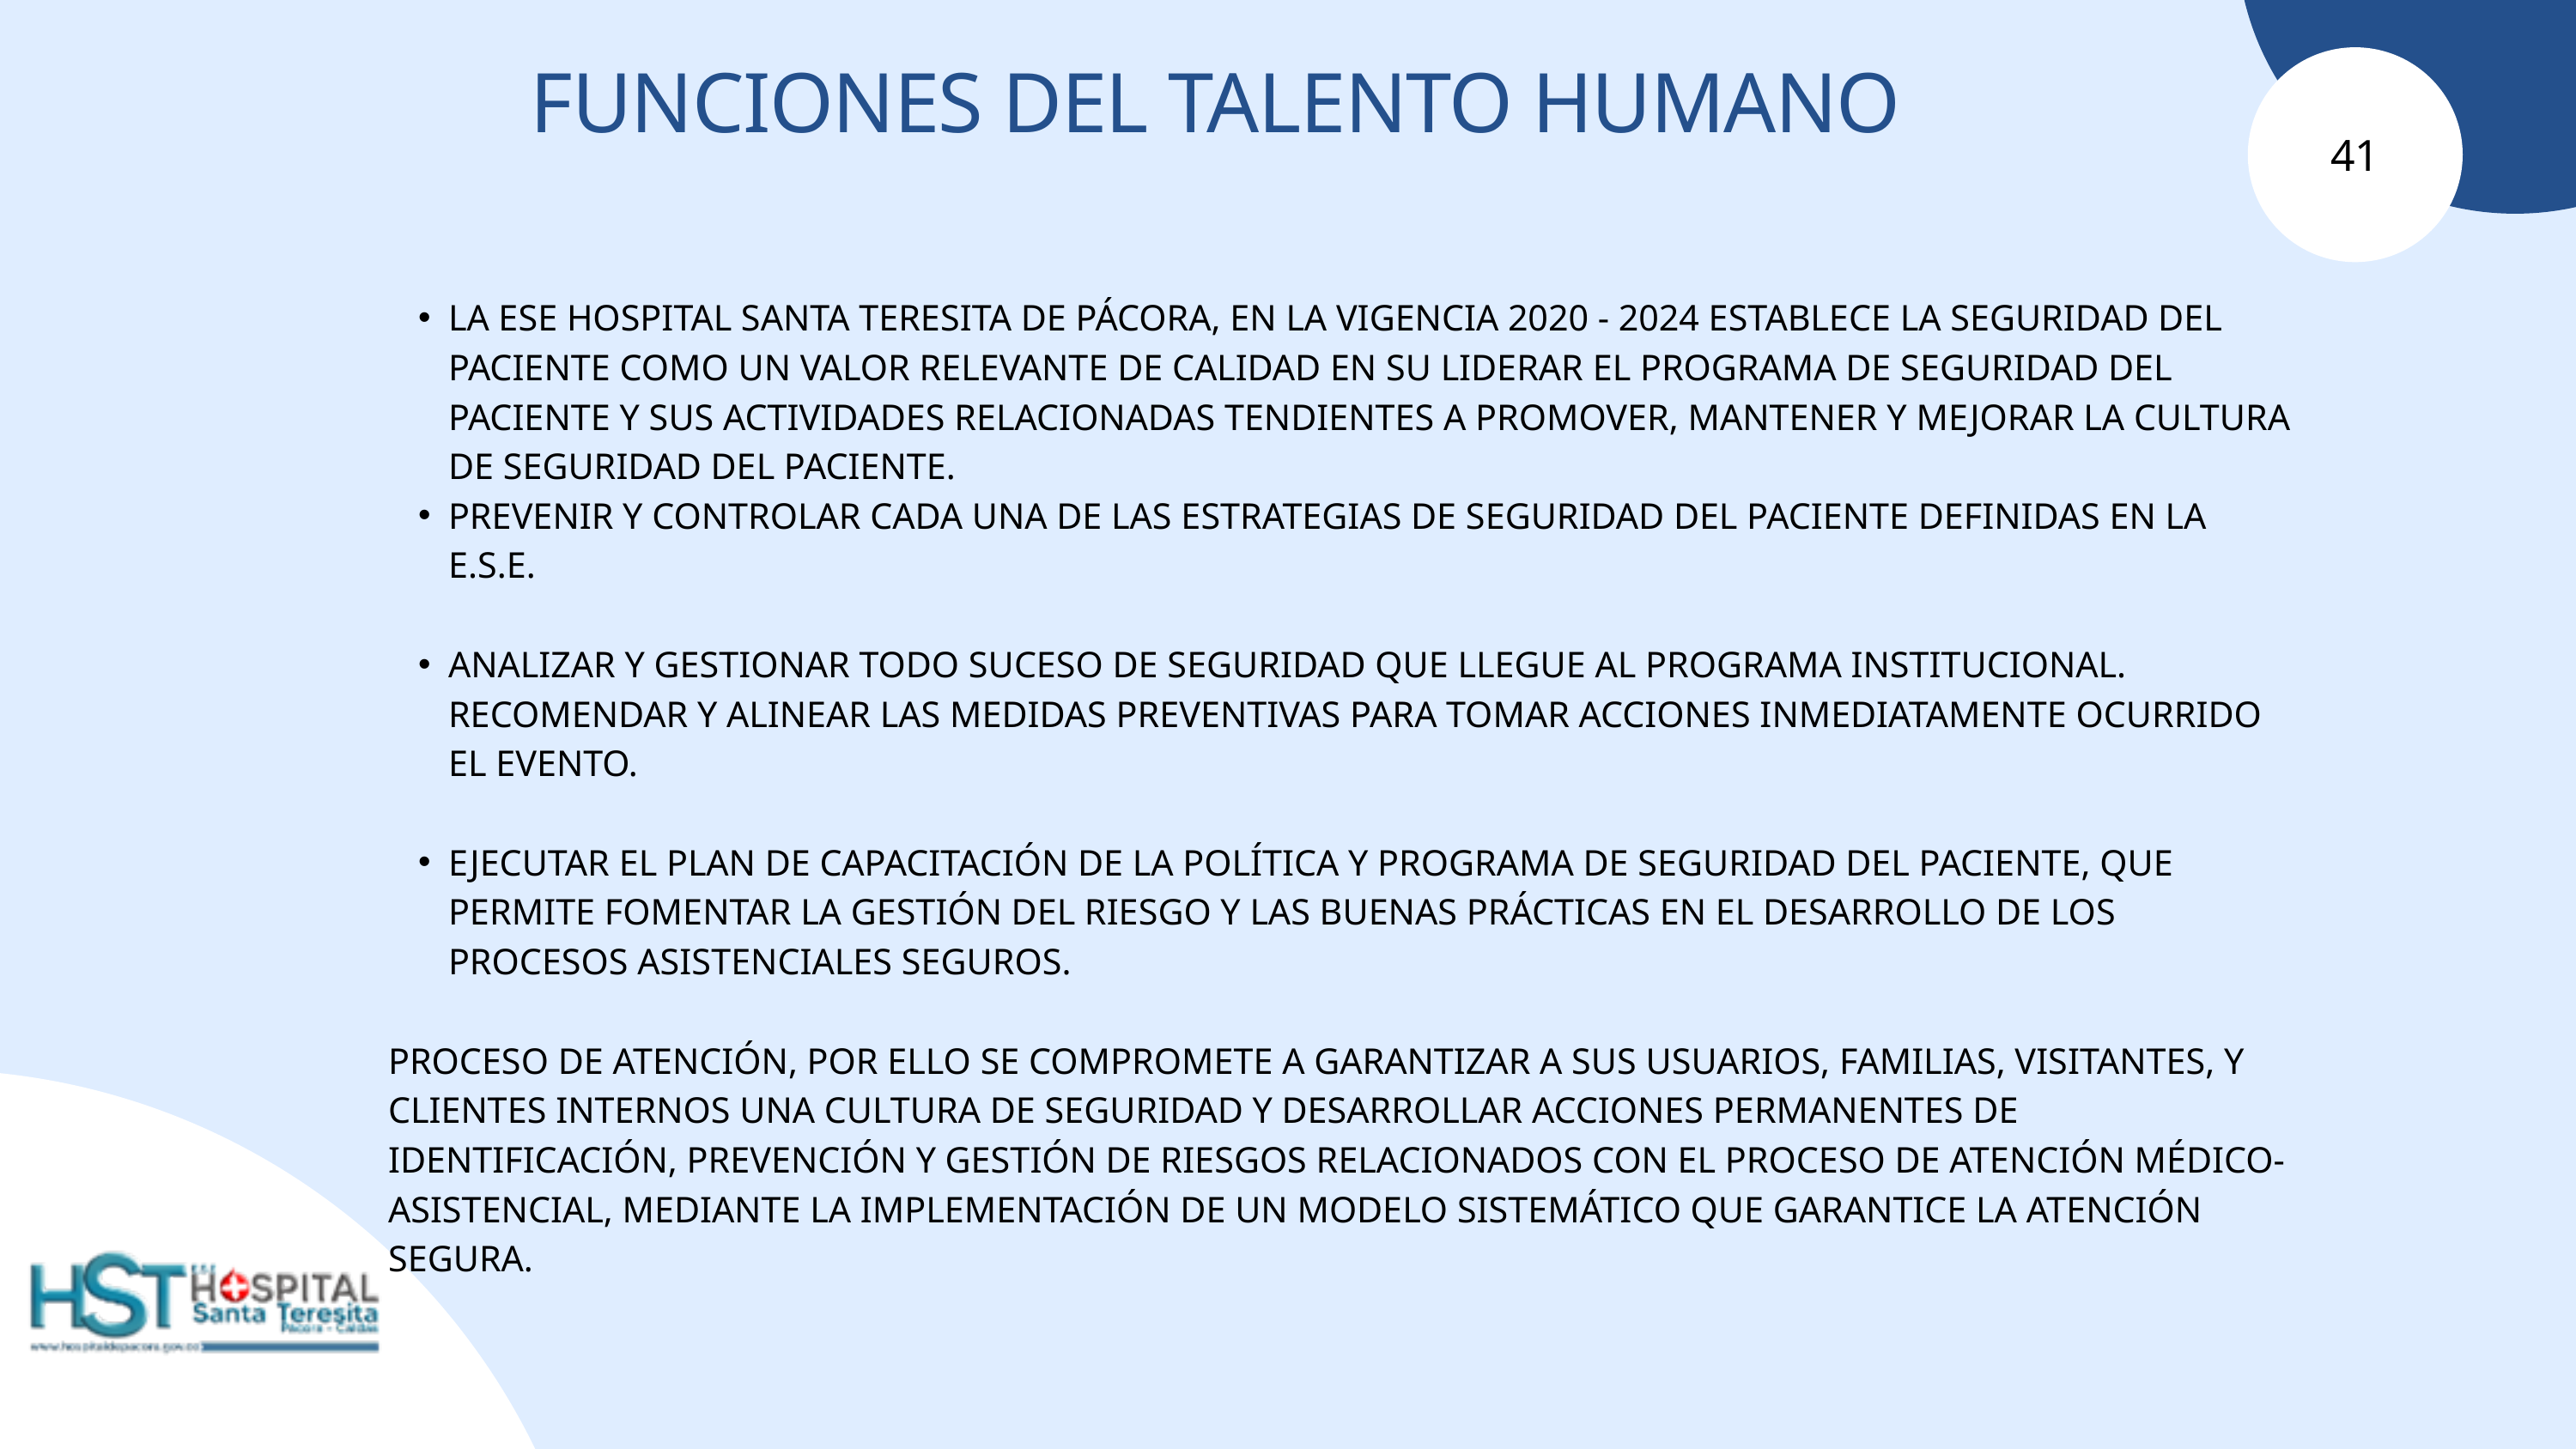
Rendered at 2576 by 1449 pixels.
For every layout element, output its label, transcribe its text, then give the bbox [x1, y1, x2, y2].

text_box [2247, 46, 2464, 263]
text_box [0, 1069, 604, 1449]
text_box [2236, 0, 2576, 215]
text_box LA ESE HOSPITAL SANTA TERESITA DE PÁCORA, EN LA VIGENCIA 2020 - 2024 ESTABLECE LA SEGURIDAD DEL PACIENTE COMO UN VALOR RELEVANTE DE CALIDAD EN SU LIDERAR EL PROGRAMA DE SEGURIDAD DEL PACIENTE Y SUS ACTIVIDADES RELACIONADAS TENDIENTES A PROMOVER, MANTENER Y MEJORAR LA CULTURA DE SEGURIDAD DEL PACIENTE. PREVENIR Y CONTROLAR CADA UNA DE LAS ESTRATEGIAS DE SEGURIDAD DEL PACIENTE DEFINIDAS EN LA E.S.E. ANALIZAR Y GESTIONAR TODO SUCESO DE SEGURIDAD QUE LLEGUE AL PROGRAMA INSTITUCIONAL. RECOMENDAR Y ALINEAR LAS MEDIDAS PREVENTIVAS PARA TOMAR ACCIONES INMEDIATAMENTE OCURRIDO EL EVENTO. EJECUTAR EL PLAN DE CAPACITACIÓN DE LA POLÍTICA Y PROGRAMA DE SEGURIDAD DEL PACIENTE, QUE PERMITE FOMENTAR LA GESTIÓN DEL RIESGO Y LAS BUENAS PRÁCTICAS EN EL DESARROLLO DE LOS PROCESOS ASISTENCIALES SEGUROS. PROCESO DE ATENCIÓN, POR ELLO SE COMPROMETE A GARANTIZAR A SUS USUARIOS, FAMILIAS, VISITANTES, Y CLIENTES INTERNOS UNA CULTURA DE SEGURIDAD Y DESARROLLAR ACCIONES PERMANENTES DE IDENTIFICACIÓN, PREVENCIÓN Y GESTIÓN DE RIESGOS RELACIONADOS CON EL PROCESO DE ATENCIÓN MÉDICO-ASISTENCIAL, MEDIANTE LA IMPLEMENTACIÓN DE UN MODELO SISTEMÁTICO QUE GARANTICE LA ATENCIÓN SEGURA. [388, 288, 2300, 1279]
text_box FUNCIONES DEL TALENTO HUMANO [194, 100, 2237, 385]
